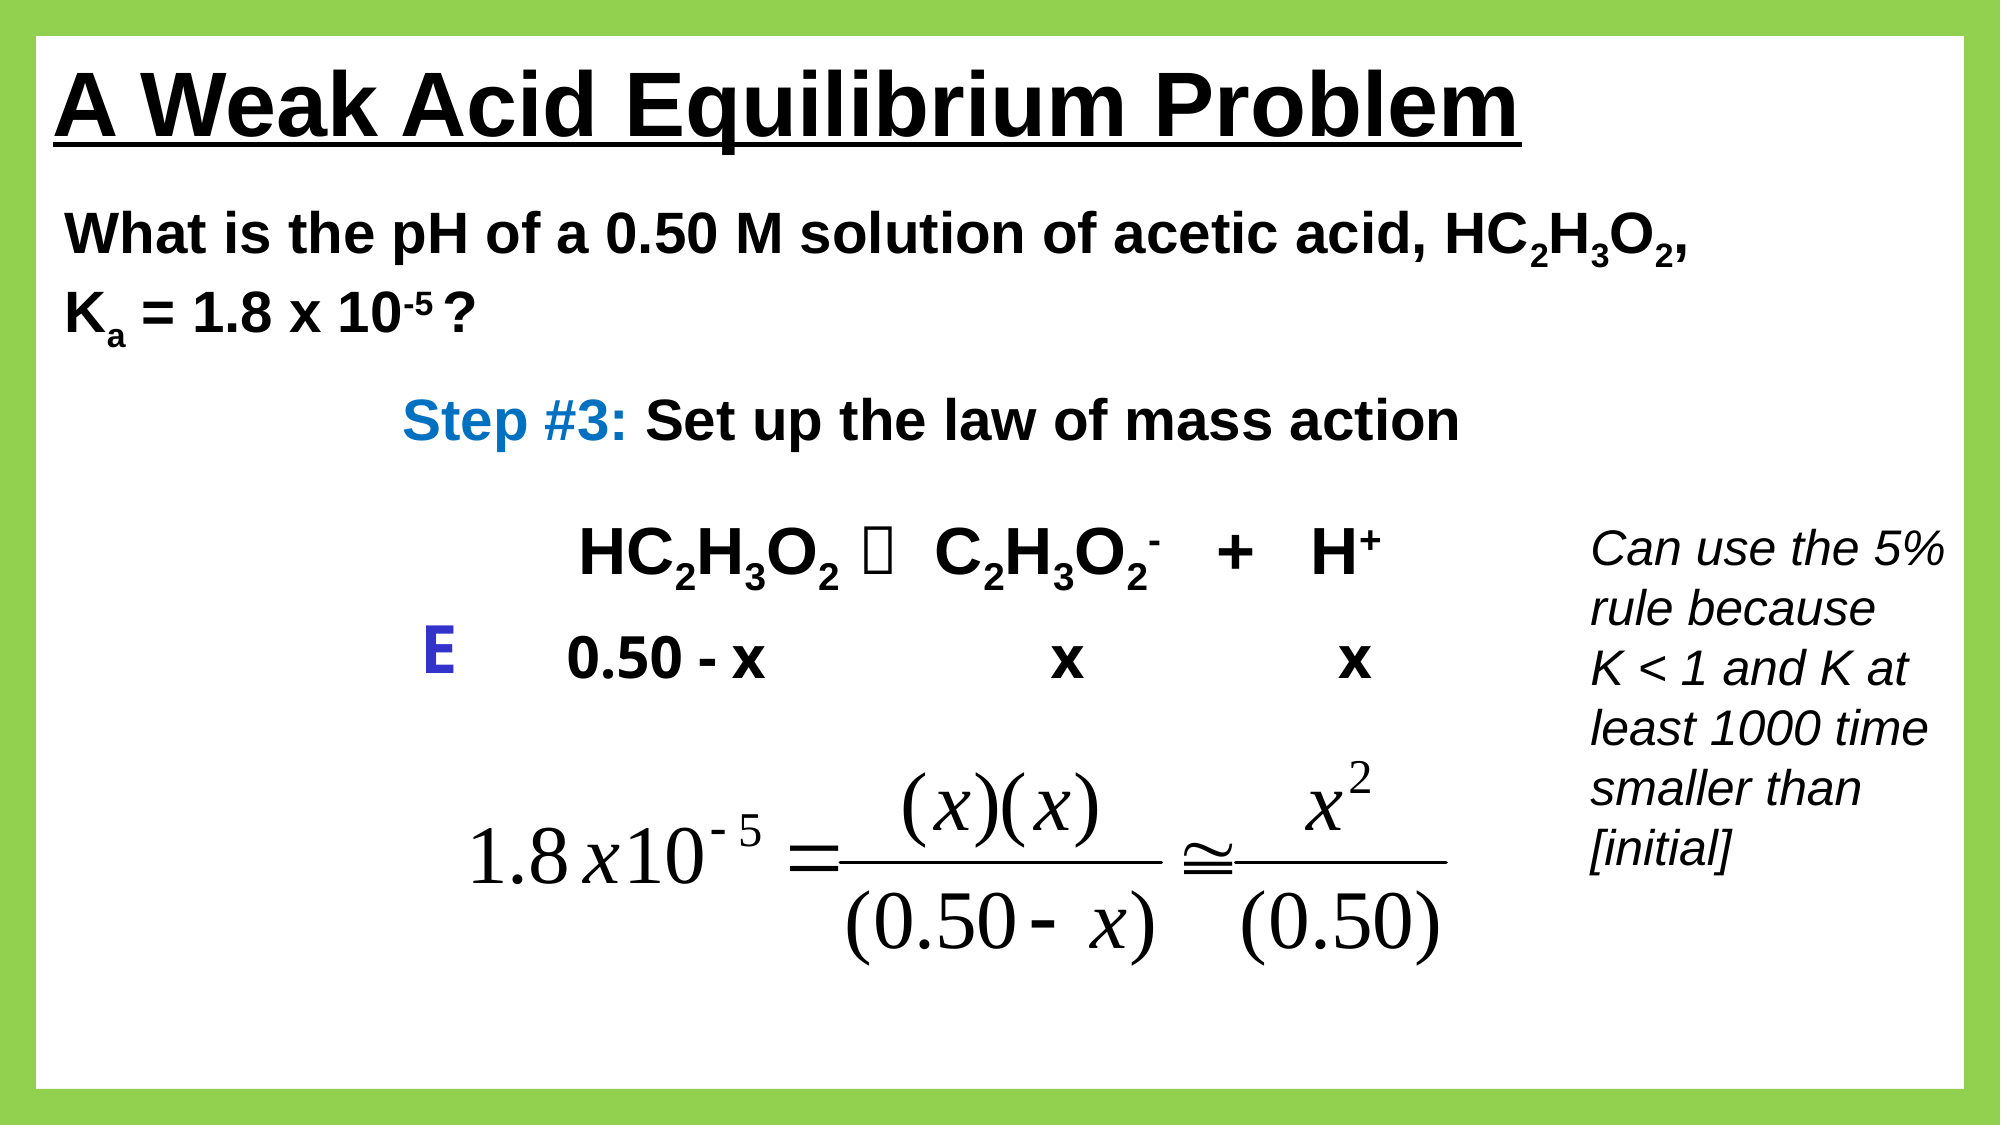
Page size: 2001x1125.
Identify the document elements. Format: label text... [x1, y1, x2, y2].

text_box E [405, 599, 473, 695]
text_box Can use the 5% rule because K < 1 and K at least 1000 time smaller than [initial] [1575, 508, 1976, 883]
title A Weak Acid Equilibrium Problem [37, 37, 1613, 163]
text_box What is the pH of a 0.50 M solution of acetic acid, HC2H3O2, Ka = 1.8 x 10-5 ? [50, 187, 1725, 362]
text_box HC2H3O2  C2H3O2- + H+ [563, 500, 1397, 606]
text_box [0, 0, 2000, 1125]
text_box 0.50 - x [551, 612, 781, 698]
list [462, 737, 1463, 988]
text_box x [1035, 612, 1100, 698]
text_box x [1323, 612, 1387, 698]
text_box Step #3: Set up the law of mass action [387, 375, 1600, 460]
